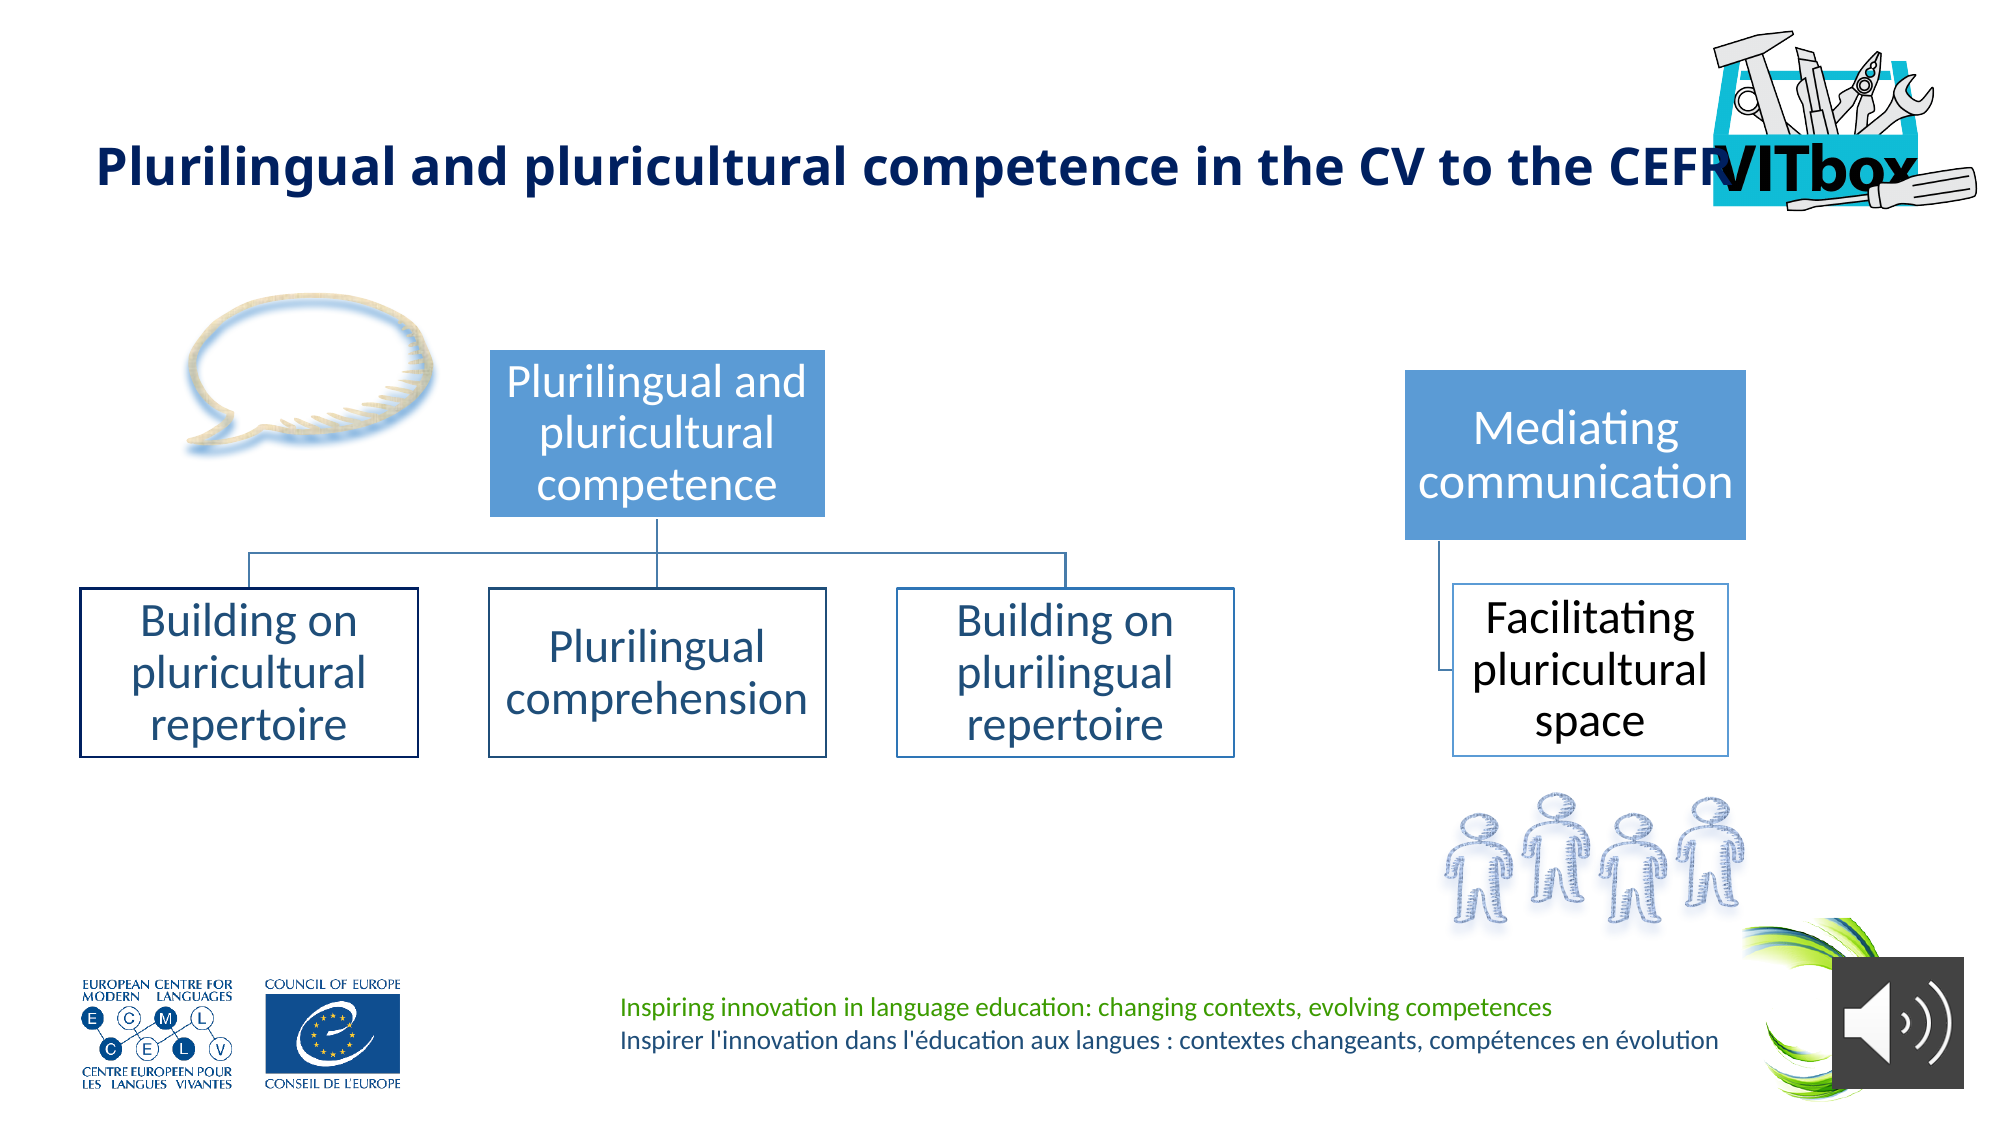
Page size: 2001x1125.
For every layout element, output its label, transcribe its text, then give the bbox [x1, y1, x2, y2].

text_box [1598, 812, 1668, 924]
text_box [1675, 796, 1745, 908]
text_box [1521, 792, 1591, 903]
text_box [1444, 812, 1514, 924]
title Plurilingual and pluricultural competence in the CV to the CEFR [80, 59, 1921, 278]
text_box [1298, 369, 1814, 756]
picture [80, 978, 402, 1089]
picture [1697, 27, 1983, 213]
text_box [208, 292, 417, 326]
picture [1741, 917, 1965, 1102]
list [80, 326, 1235, 780]
